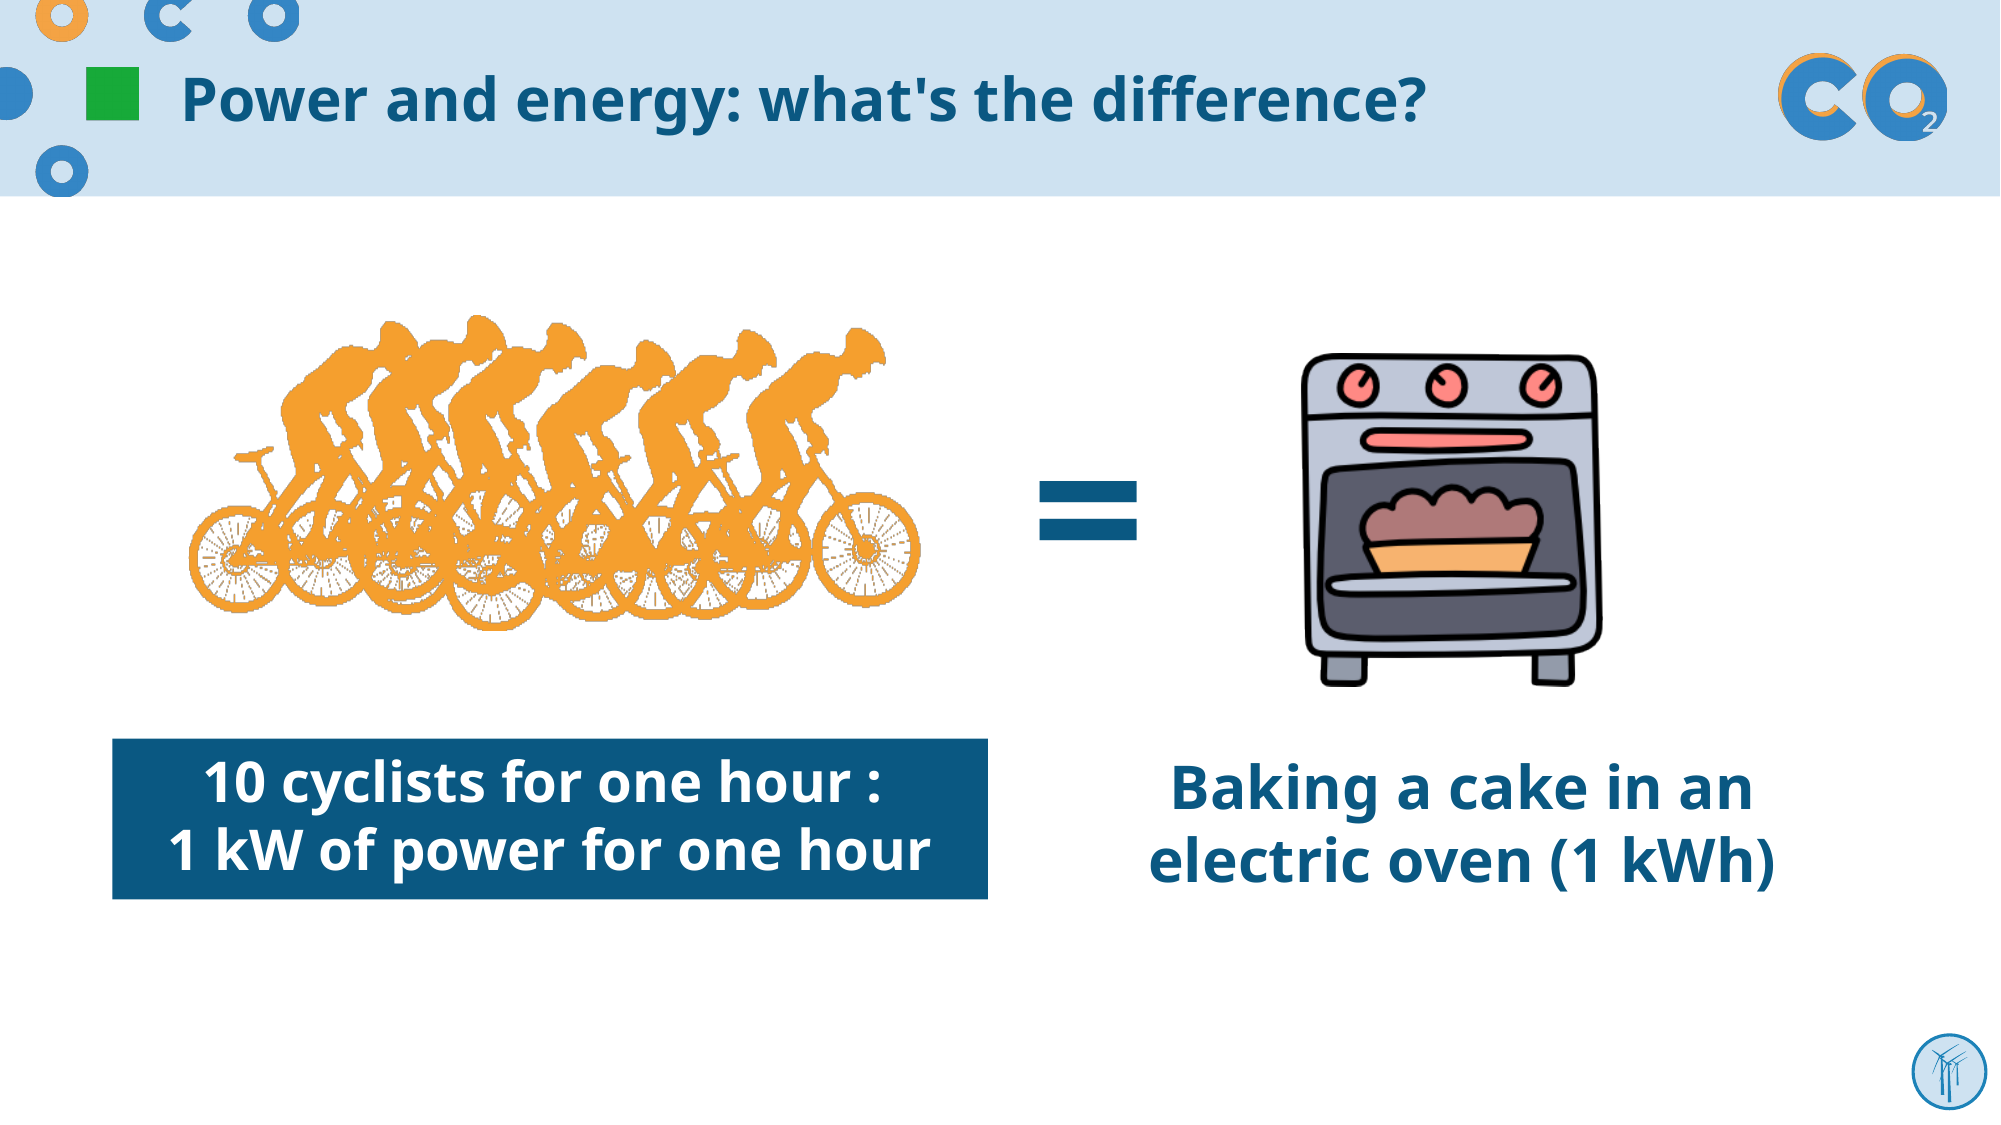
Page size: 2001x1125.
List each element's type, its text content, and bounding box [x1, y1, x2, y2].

picture [1778, 53, 1947, 141]
picture [188, 314, 964, 631]
picture [0, 0, 299, 197]
picture [1284, 352, 1620, 687]
title Power and energy: what's the difference? [165, 16, 1667, 178]
text_box Baking a cake in an electric oven (1 kWh) [1074, 738, 1851, 905]
text_box 10 cyclists for one hour : 1 kW of power for one hour [112, 738, 988, 900]
text_box = [1016, 372, 1123, 630]
